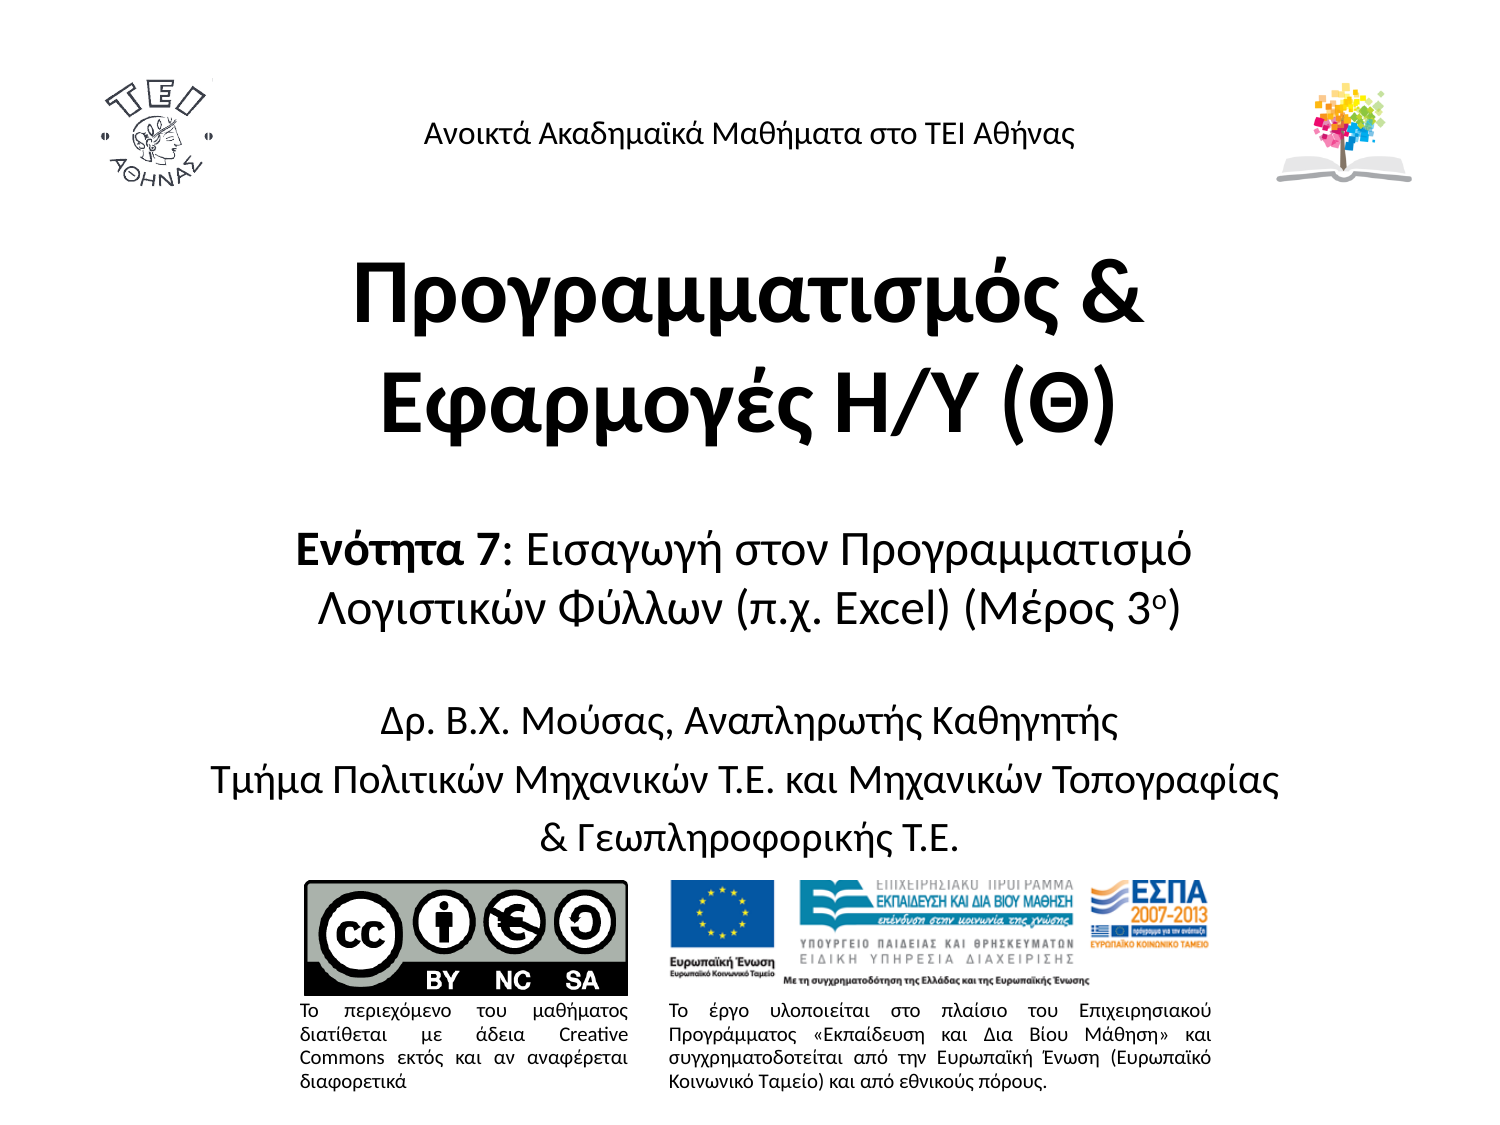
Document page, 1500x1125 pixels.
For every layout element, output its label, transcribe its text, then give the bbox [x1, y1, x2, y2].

text_box Ανοικτά Ακαδημαϊκά Μαθήματα στο ΤΕΙ Αθήνας [217, 103, 1268, 159]
title Προγραμματισμός & Εφαρμογές Η/Υ (Θ) [112, 219, 1388, 461]
picture [663, 880, 1214, 996]
table_header Το περιεχόμενο του μαθήματος διατίθεται με άδεια Creative Commons εκτός και αν αναφέρεται διαφορετικά [289, 999, 640, 1125]
subtitle Ενότητα 7: Εισαγωγή στον Προγραμματισμό Λογιστικών Φύλλων (π.χ. Excel) (Μέρος 3ο) Δρ. Β.Χ. Μούσας, Αναπληρωτής Καθηγητής Τμήμα Πολιτικών Μηχανικών Τ.Ε. και Μηχανικών Τοπογραφίας & Γεωπληροφορικής Τ.Ε. [0, 507, 1500, 870]
picture [100, 77, 213, 193]
table_header Το έργο υλοποιείται στο πλαίσιο του Επιχειρησιακού Προγράμματος «Εκπαίδευση και Δια Βίου Μάθηση» και συγχρηματοδοτείται από την Ευρωπαϊκή Ένωση (Ευρωπαϊκό Κοινωνικό Ταμείο) και από εθνικούς πόρους. [640, 999, 1223, 1125]
picture [303, 880, 628, 996]
picture [1273, 77, 1414, 185]
